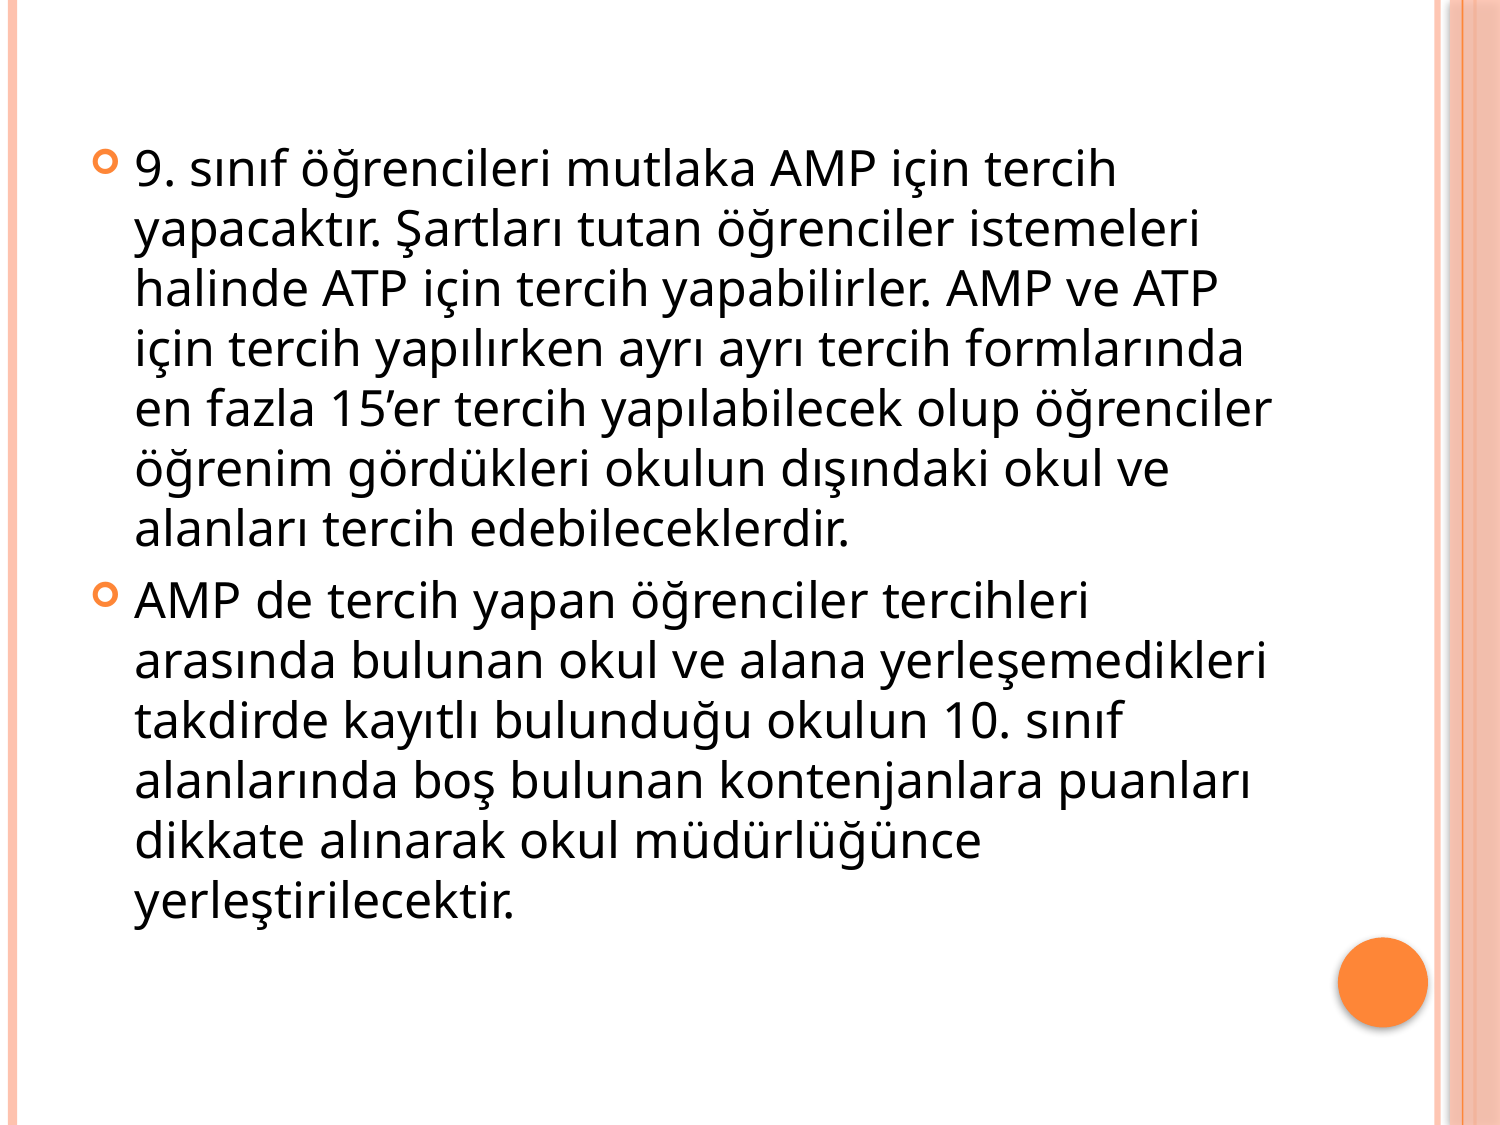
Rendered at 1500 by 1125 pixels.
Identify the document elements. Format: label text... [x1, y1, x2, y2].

list 9. sınıf öğrencileri mutlaka AMP için tercih yapacaktır. Şartları tutan öğrenciler istemeleri halinde ATP için tercih yapabilirler. AMP ve ATP için tercih yapılırken ayrı ayrı tercih formlarında en fazla 15’er tercih yapılabilecek olup öğrenciler öğrenim gördükleri okulun dışındaki okul ve alanları tercih edebileceklerdir. AMP de tercih yapan öğrenciler tercihleri arasında bulunan okul ve alana yerleşemedikleri takdirde kayıtlı bulunduğu okulun 10. sınıf alanlarında boş bulunan kontenjanlara puanları dikkate alınarak okul müdürlüğünce yerleştirilecektir. [75, 128, 1300, 1062]
